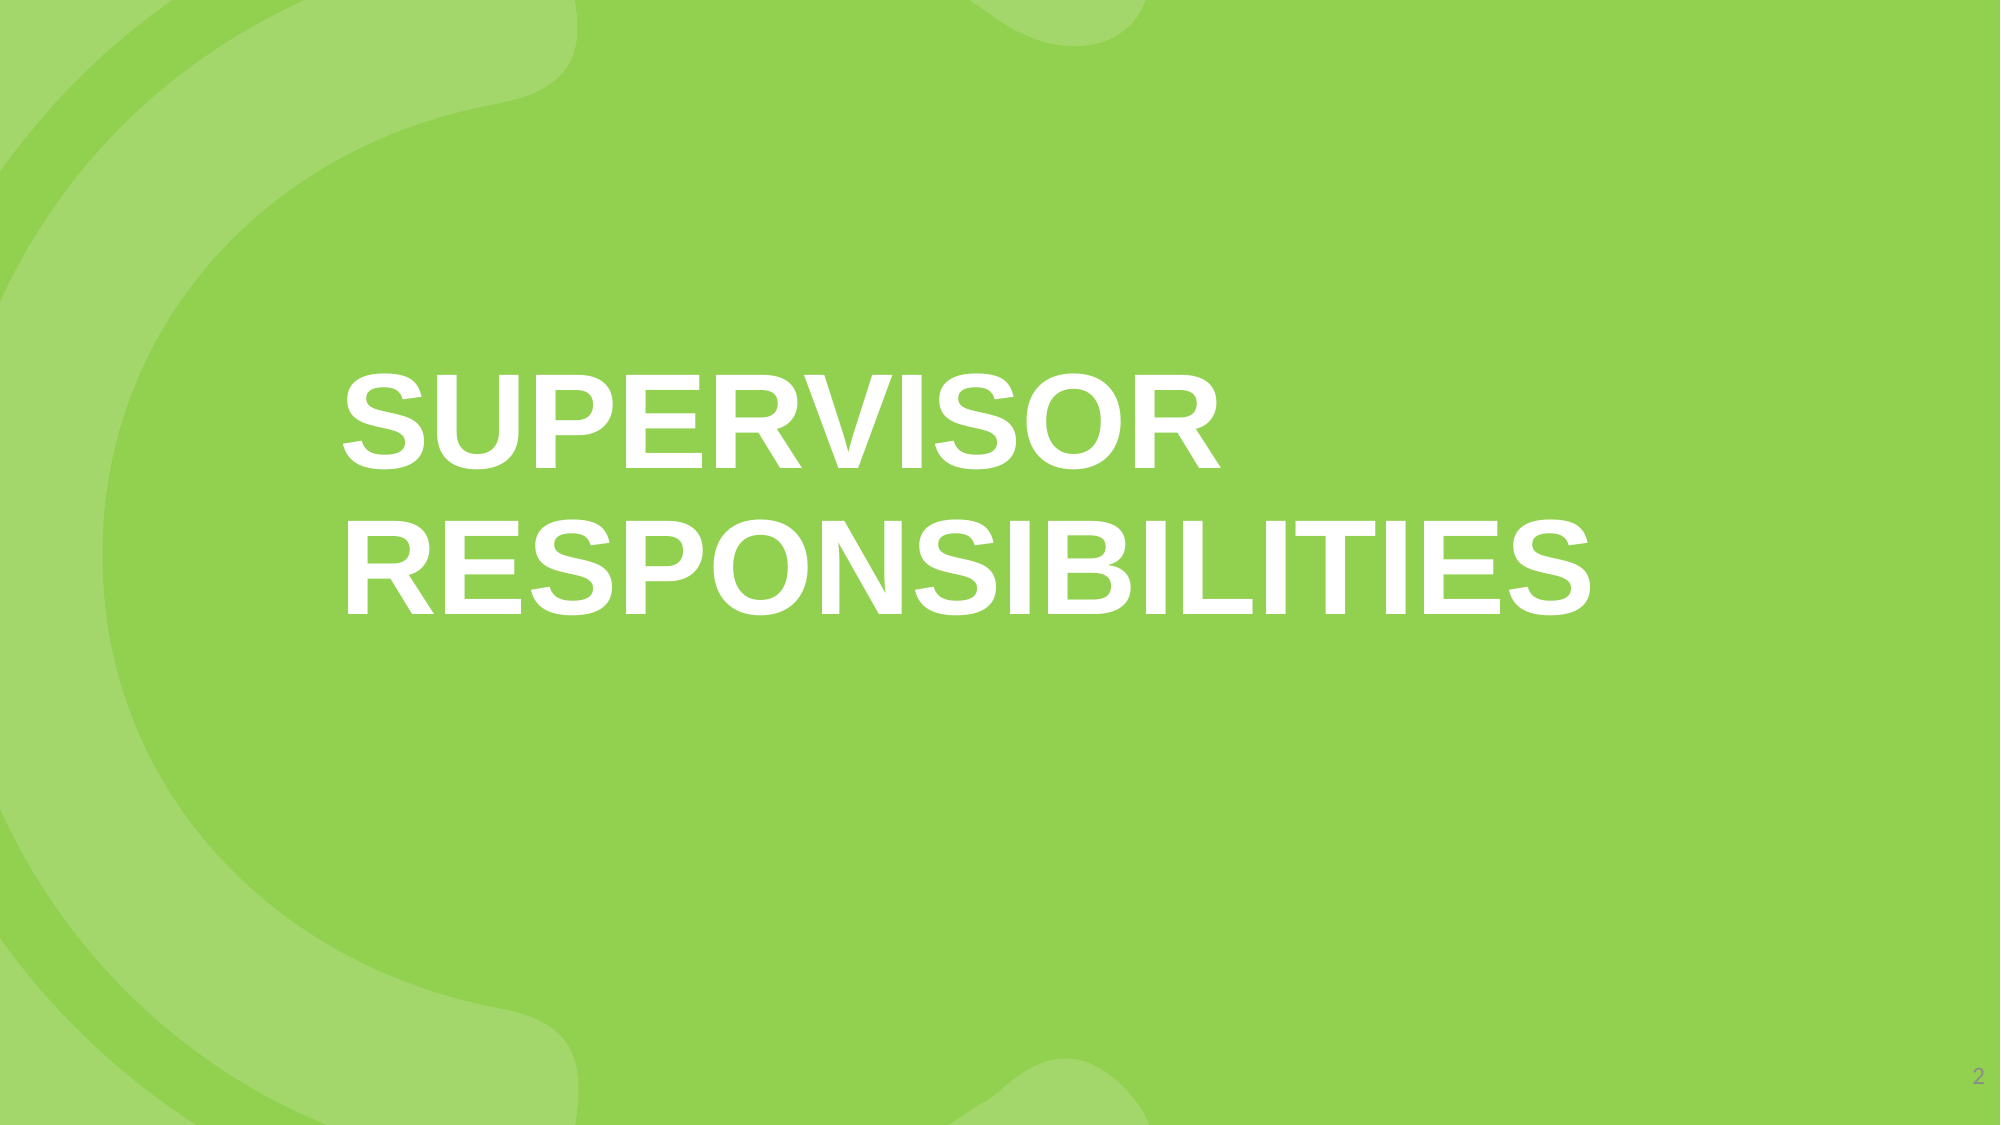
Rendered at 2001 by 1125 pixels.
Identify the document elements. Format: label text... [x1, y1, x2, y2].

title Supervisor Responsibilities [324, 308, 1904, 652]
slide_number 2 [1951, 1059, 2000, 1090]
